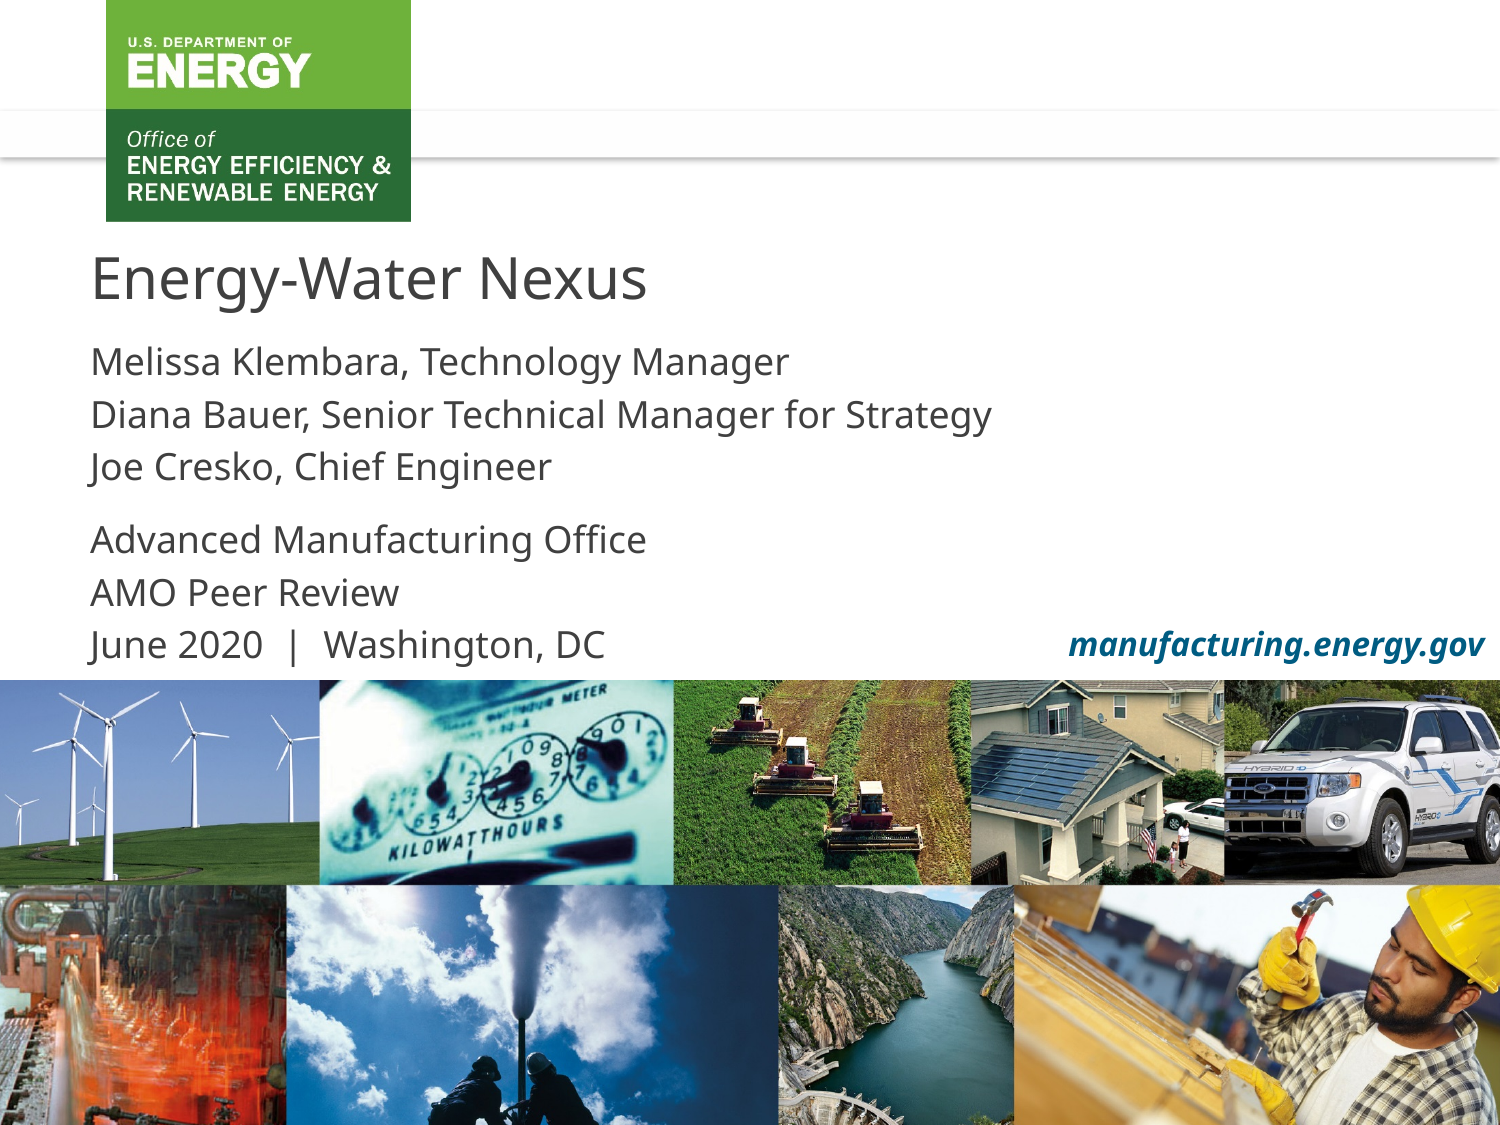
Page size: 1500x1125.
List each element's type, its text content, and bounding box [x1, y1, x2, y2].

picture [0, 680, 1500, 1125]
subtitle Energy-Water Nexus [75, 234, 1465, 461]
picture [106, 0, 411, 222]
list Advanced Manufacturing Office AMO Peer Review June 2020 | Washington, DC [75, 508, 805, 588]
list Melissa Klembara, Technology Manager Diana Bauer, Senior Technical Manager for Strategy Joe Cresko, Chief Engineer [75, 330, 1063, 509]
text_box manufacturing.energy.gov [815, 615, 1500, 671]
